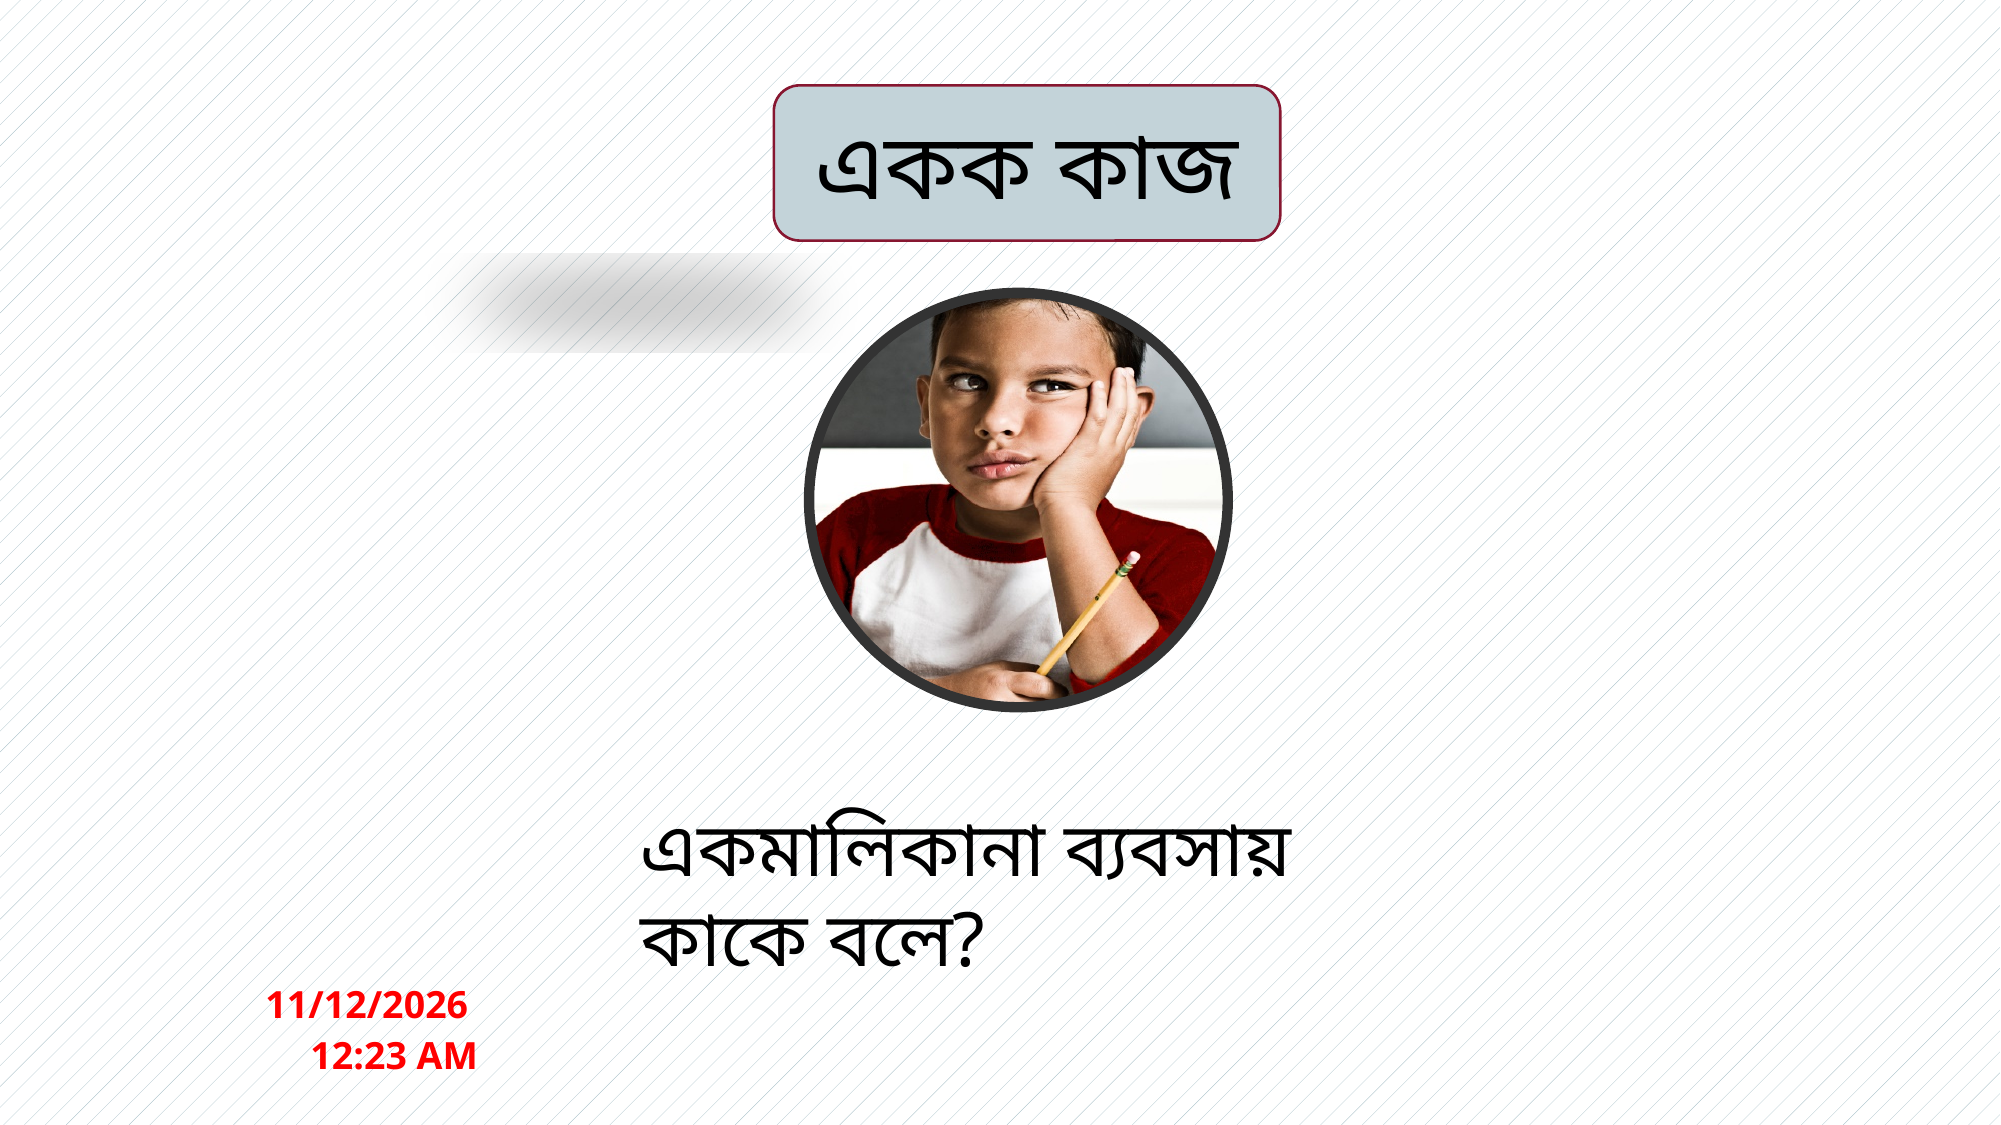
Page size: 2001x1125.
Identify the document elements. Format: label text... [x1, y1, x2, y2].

picture [808, 292, 1229, 708]
text_box একক কাজ [772, 84, 1282, 242]
text_box একমালিকানা ব্যবসায় কাকে বলে? [626, 793, 1455, 989]
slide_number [105, 1001, 494, 1062]
